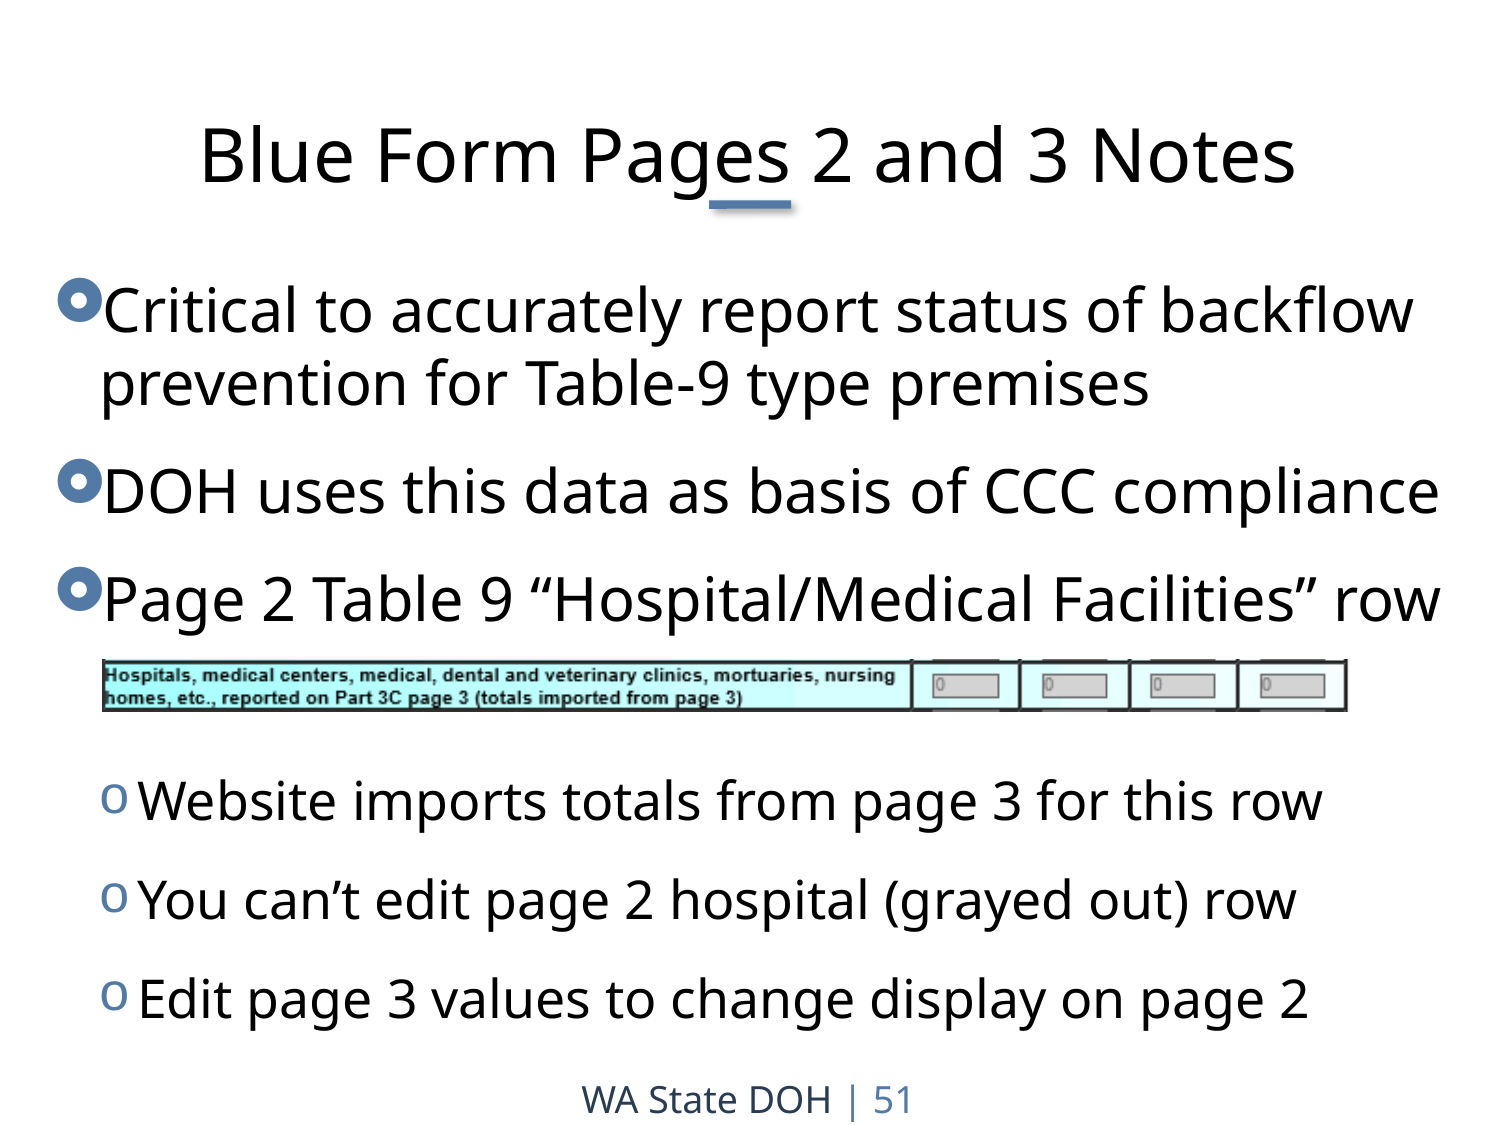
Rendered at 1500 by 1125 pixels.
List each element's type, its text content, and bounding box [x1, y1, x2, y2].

list Blue Form Pages 2 and 3 Notes [0, 110, 1499, 190]
list Critical to accurately report status of backflow prevention for Table-9 type premises DOH uses this data as basis of CCC compliance Page 2 Table 9 “Hospital/Medical Facilities” row Website imports totals from page 3 for this row You can’t edit page 2 hospital (grayed out) row Edit page 3 values to change display on page 2 [37, 263, 1463, 1056]
picture [102, 659, 1350, 712]
